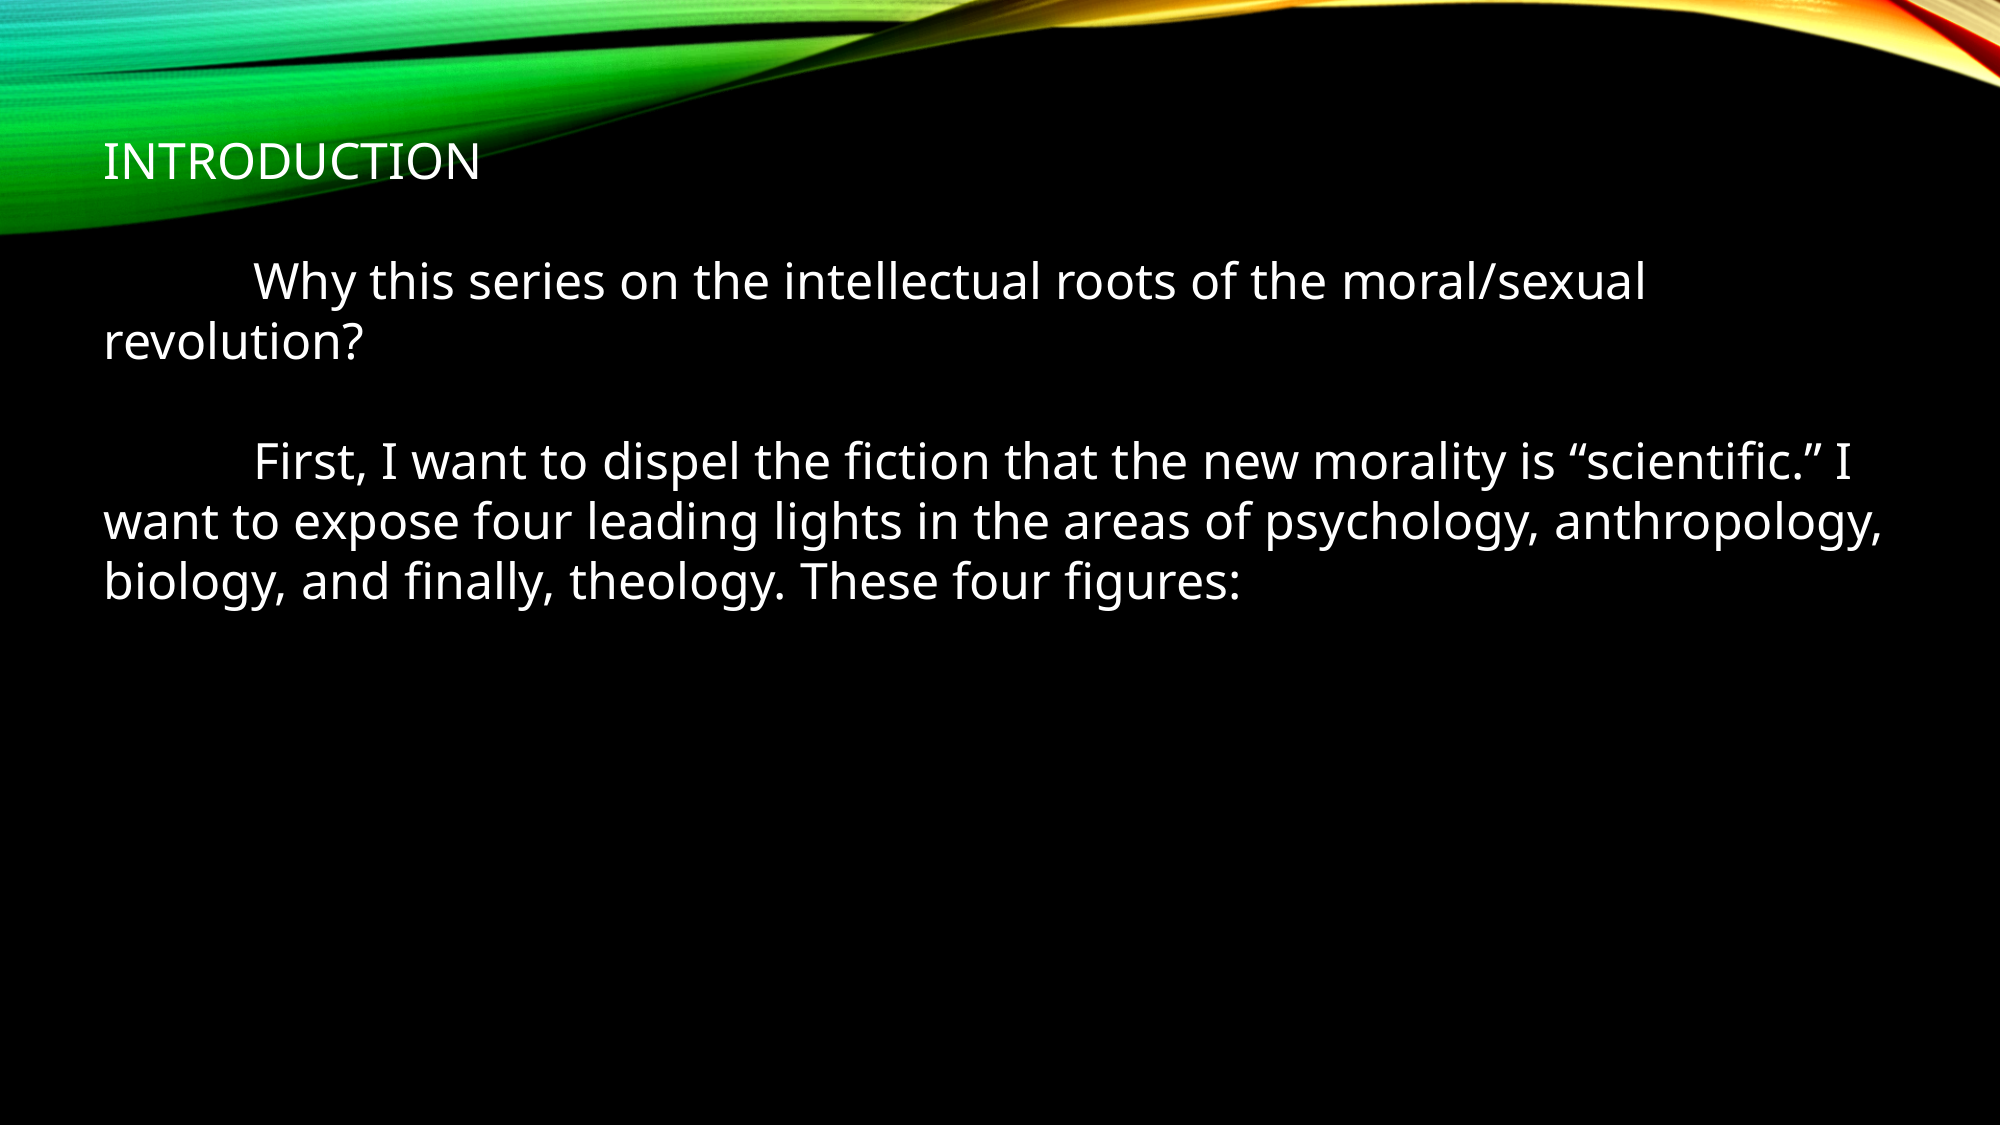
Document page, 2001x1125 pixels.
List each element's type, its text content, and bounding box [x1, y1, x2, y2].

text_box INTRODUCTION Why this series on the intellectual roots of the moral/sexual revolution? First, I want to dispel the fiction that the new morality is “scientific.” I want to expose four leading lights in the areas of psychology, anthropology, biology, and finally, theology. These four figures: [88, 122, 1912, 618]
picture [0, 0, 2000, 237]
